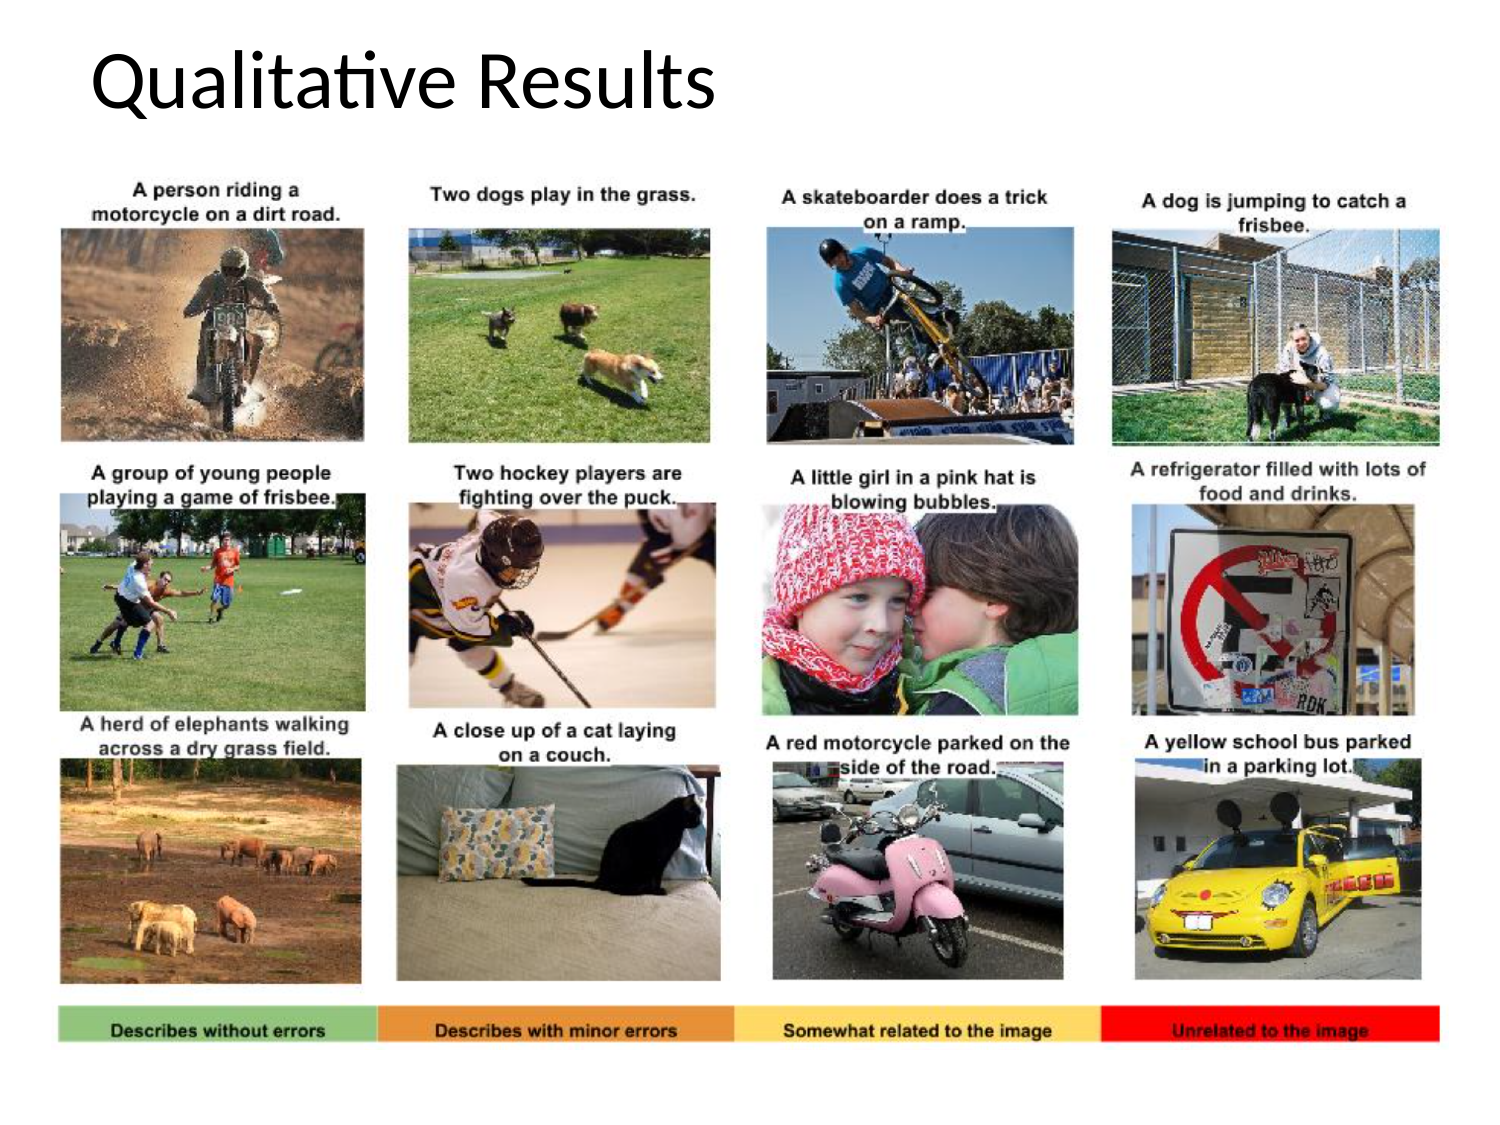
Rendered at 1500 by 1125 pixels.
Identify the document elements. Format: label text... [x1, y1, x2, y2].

title Qualitative Results [74, 0, 1426, 151]
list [51, 174, 1449, 1051]
